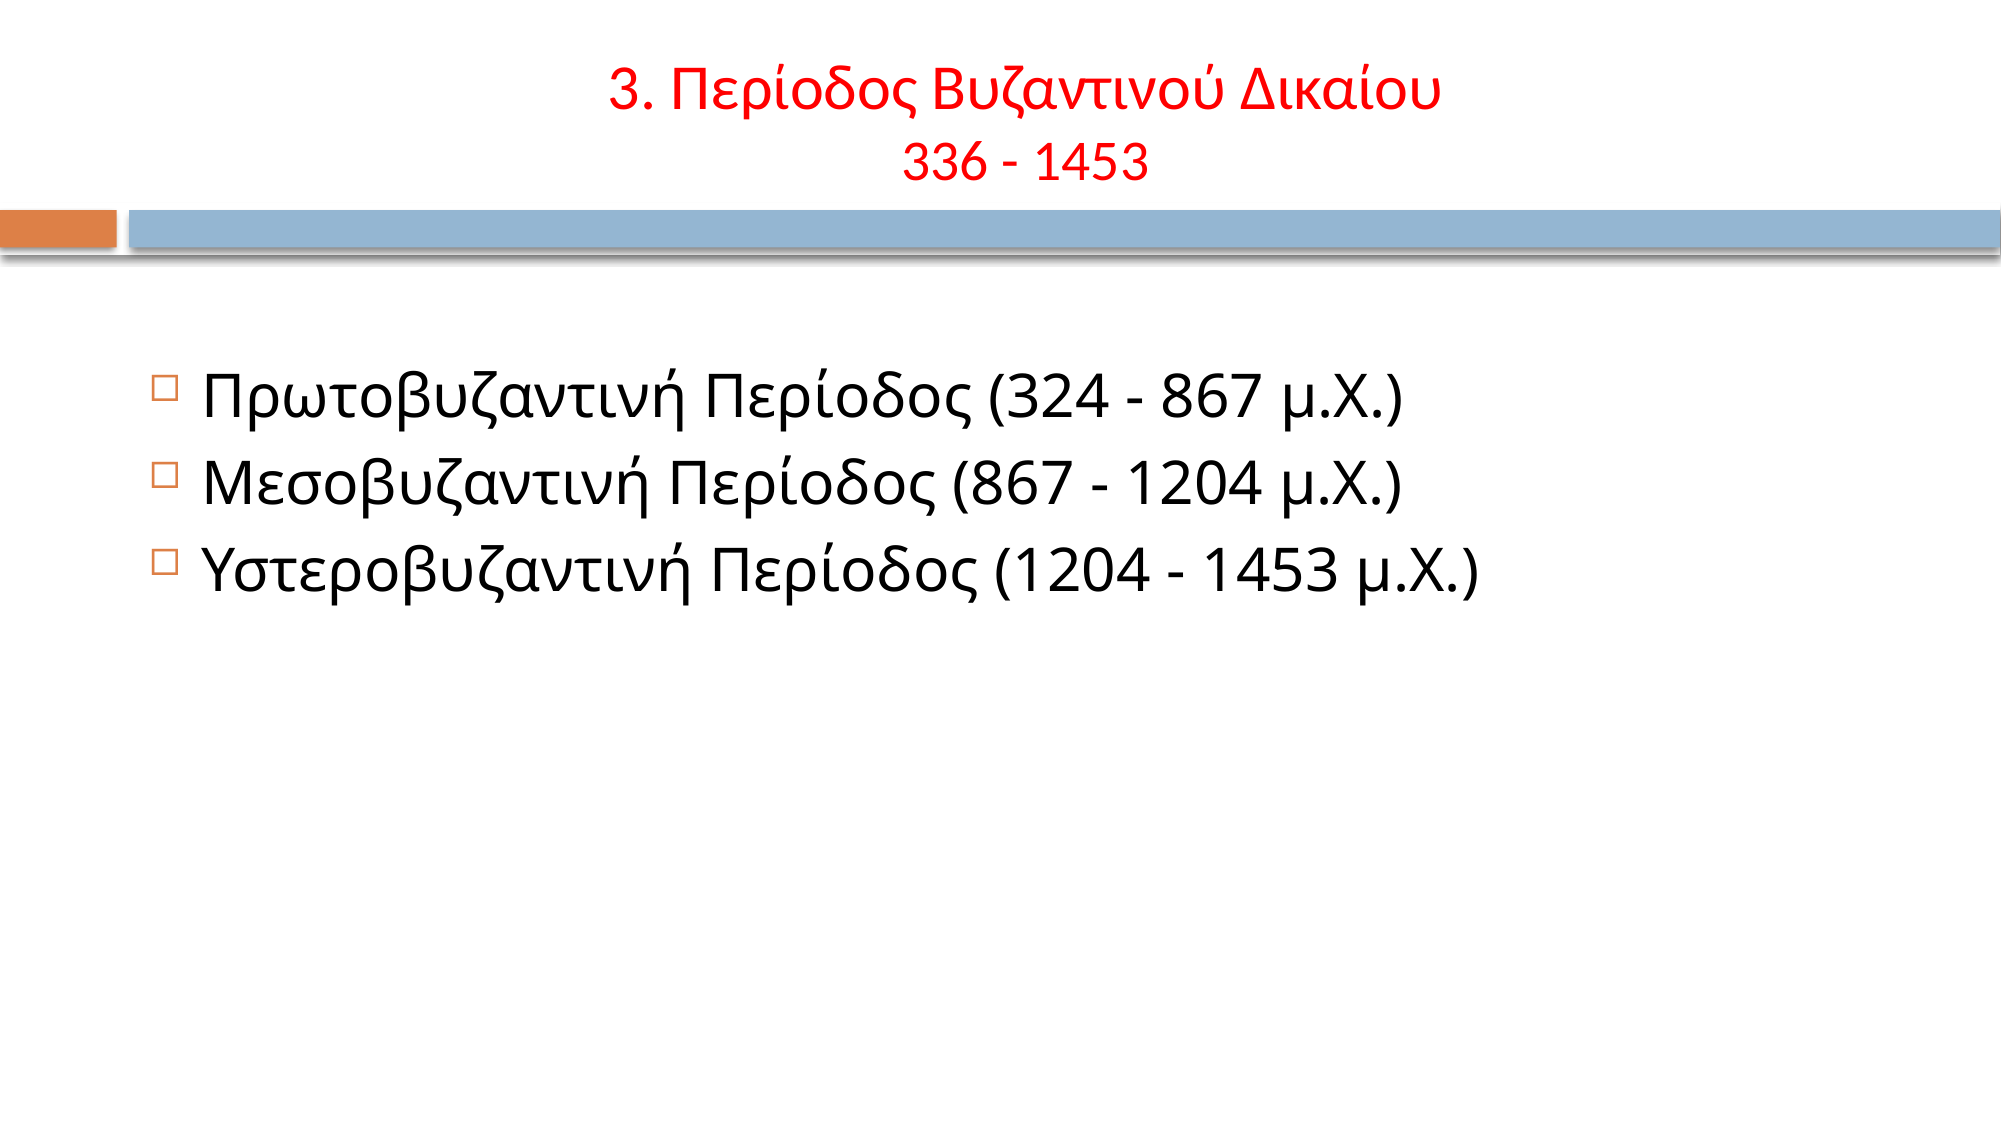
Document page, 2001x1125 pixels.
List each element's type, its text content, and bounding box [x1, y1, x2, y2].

list Πρωτοβυζαντινή Περίοδος (324 - 867 μ.Χ.) Μεσοβυζαντινή Περίοδος (867 - 1204 μ.Χ.) Υστεροβυζαντινή Περίοδος (1204 - 1453 μ.Χ.) [133, 262, 1918, 1000]
title 3. Περίοδος Βυζαντινού Δικαίου 336 - 1453 [133, 37, 1918, 200]
